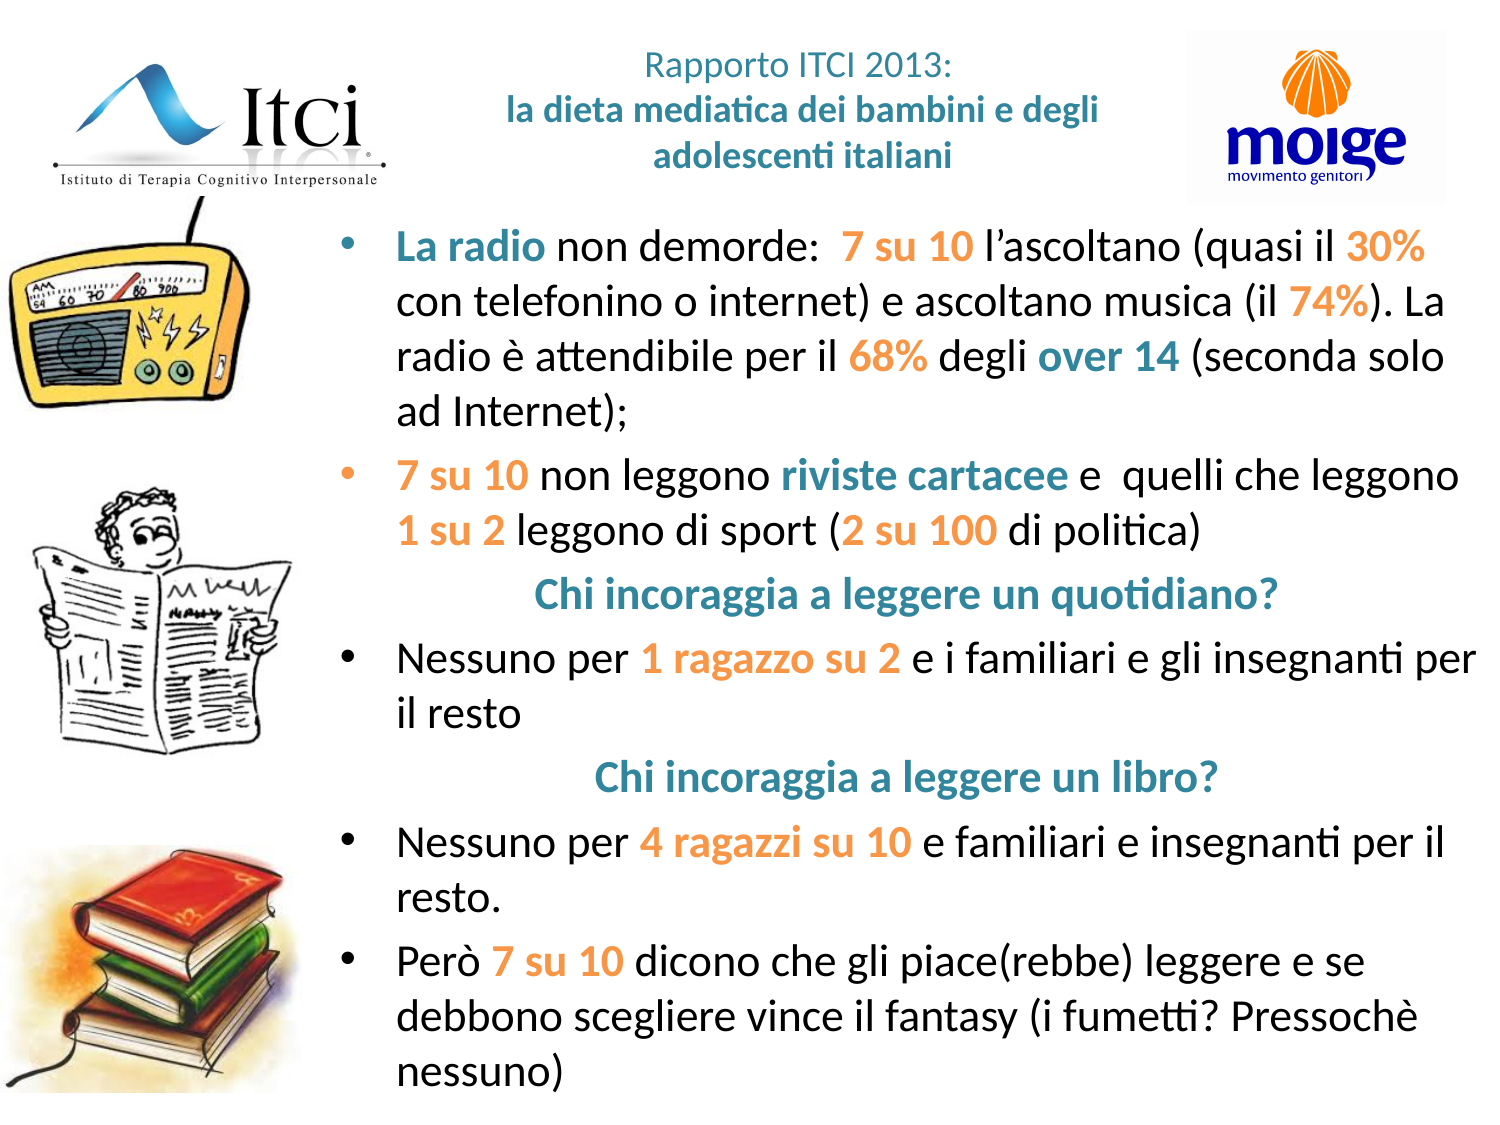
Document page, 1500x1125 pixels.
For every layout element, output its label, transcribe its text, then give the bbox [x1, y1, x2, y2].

title Rapporto ITCI 2013: la dieta mediatica dei bambini e degli adolescenti italiani [431, 30, 1176, 185]
picture [0, 467, 319, 776]
picture [1186, 30, 1447, 204]
picture [0, 845, 302, 1093]
list La radio non demorde: 7 su 10 l’ascoltano (quasi il 30% con telefonino o internet) e ascoltano musica (il 74%). La radio è attendibile per il 68% degli over 14 (seconda solo ad Internet); 7 su 10 non leggono riviste cartacee e quelli che leggono 1 su 2 leggono di sport (2 su 100 di politica) Chi incoraggia a leggere un quotidiano? Nessuno per 1 ragazzo su 2 e i familiari e gli insegnanti per il resto Chi incoraggia a leggere un libro? Nessuno per 4 ragazzi su 10 e familiari e insegnanti per il resto. Però 7 su 10 dicono che gli piace(rebbe) leggere e se debbono scegliere vince il fantasy (i fumetti? Pressochè nessuno) [324, 208, 1500, 1125]
picture [0, 54, 414, 415]
